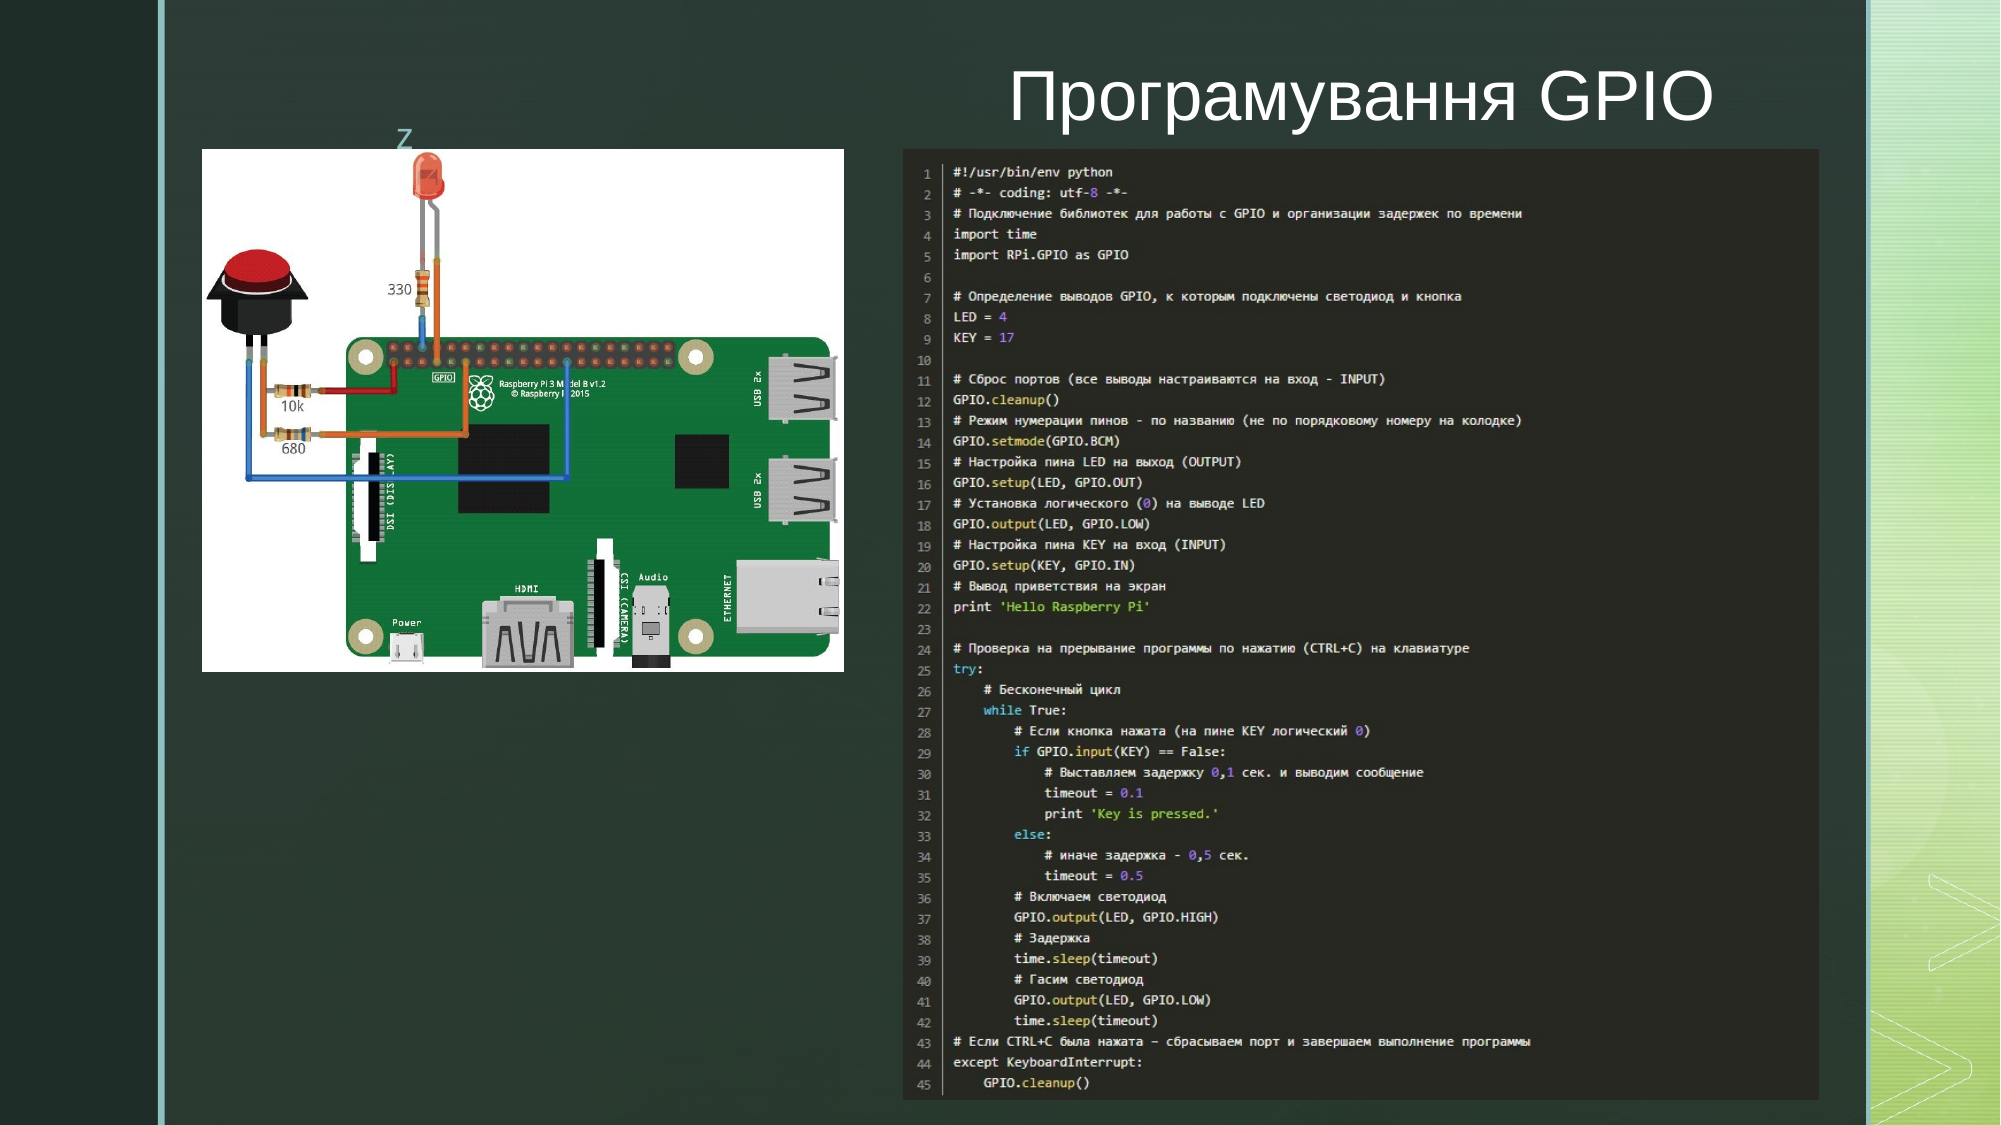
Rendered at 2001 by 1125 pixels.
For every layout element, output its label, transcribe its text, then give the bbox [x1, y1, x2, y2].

picture [903, 149, 1819, 1101]
title Програмування GPIO [425, 51, 1731, 150]
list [201, 149, 844, 672]
picture [1871, 0, 2001, 1125]
